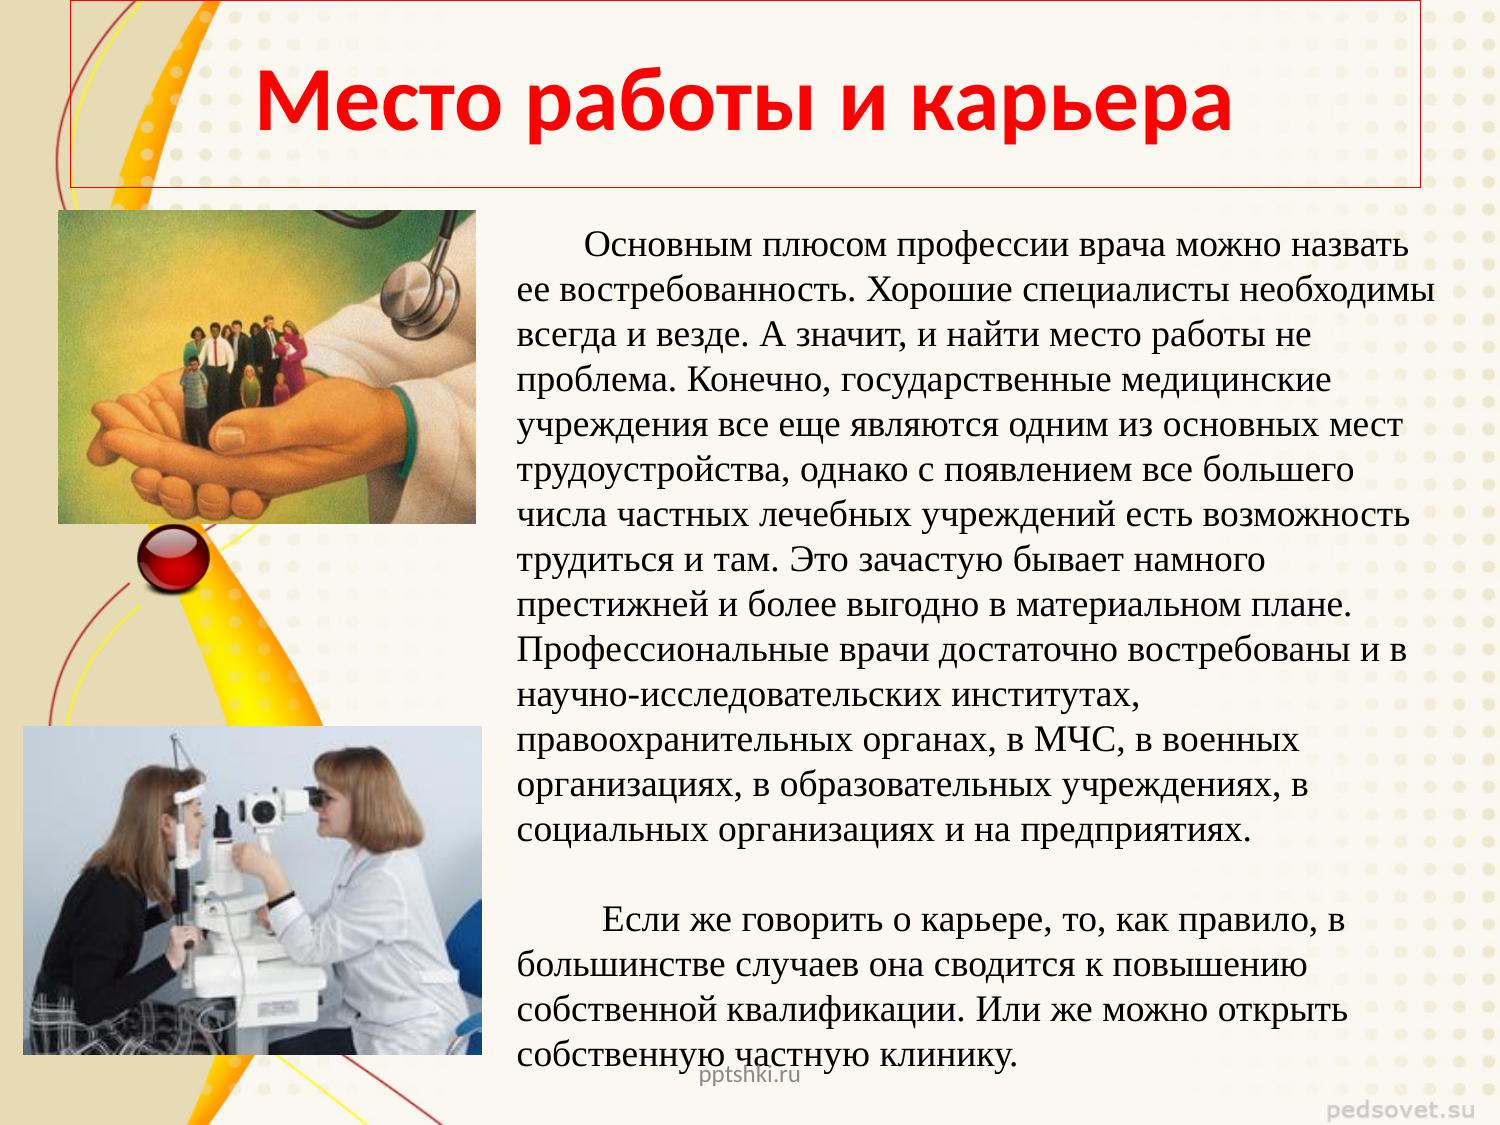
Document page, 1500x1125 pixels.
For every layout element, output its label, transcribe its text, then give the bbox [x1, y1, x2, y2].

list Основным плюсом профессии врача можно назвать ее востребованность. Хорошие специалисты необходимы всегда и везде. А значит, и найти место работы не проблема. Конечно, государственные медицинские учреждения все еще являются одним из основных мест трудоустройства, однако с появлением все большего числа частных лечебных учреждений есть возможность трудиться и там. Это зачастую бывает намного престижней и более выгодно в материальном плане. Профессиональные врачи достаточно востребованы и в научно-исследовательских институтах, правоохранительных органах, в МЧС, в военных организациях, в образовательных учреждениях, в социальных организациях и на предприятиях. Если же говорить о карьере, то, как правило, в большинстве случаев она сводится к повышению собственной квалификации. Или же можно открыть собственную частную клинику. [445, 210, 1468, 954]
picture [0, 0, 1500, 1125]
title Место работы и карьера [70, 0, 1421, 188]
footer pptshki.ru [512, 1042, 988, 1103]
